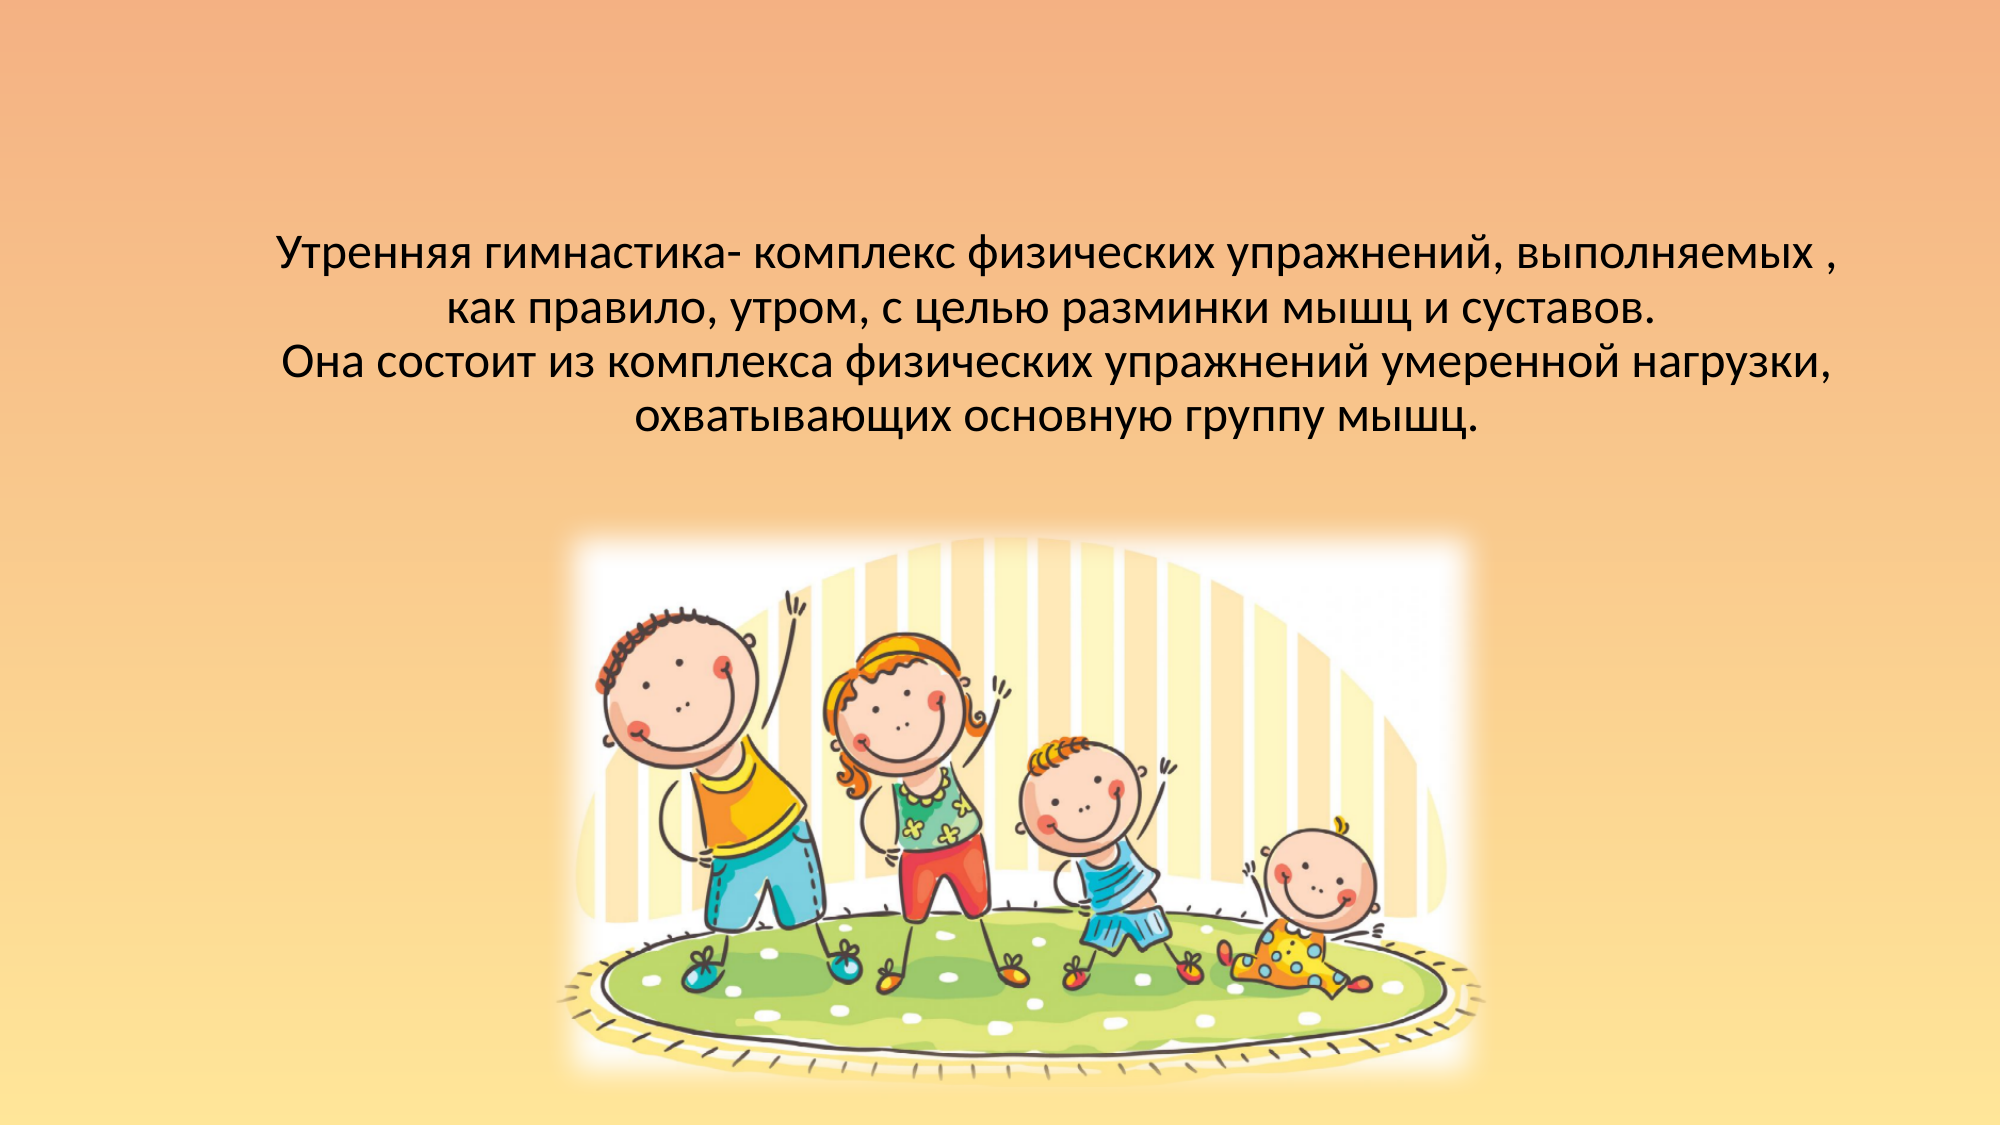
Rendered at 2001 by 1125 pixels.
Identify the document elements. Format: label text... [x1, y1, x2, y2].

picture [543, 508, 1499, 1102]
subtitle Утренняя гимнастика- комплекс физических упражнений, выполняемых , как правило, утром, с целью разминки мышц и суставов. Она состоит из комплекса физических упражнений умеренной нагрузки, охватывающих основную группу мышц. [246, 218, 1868, 548]
